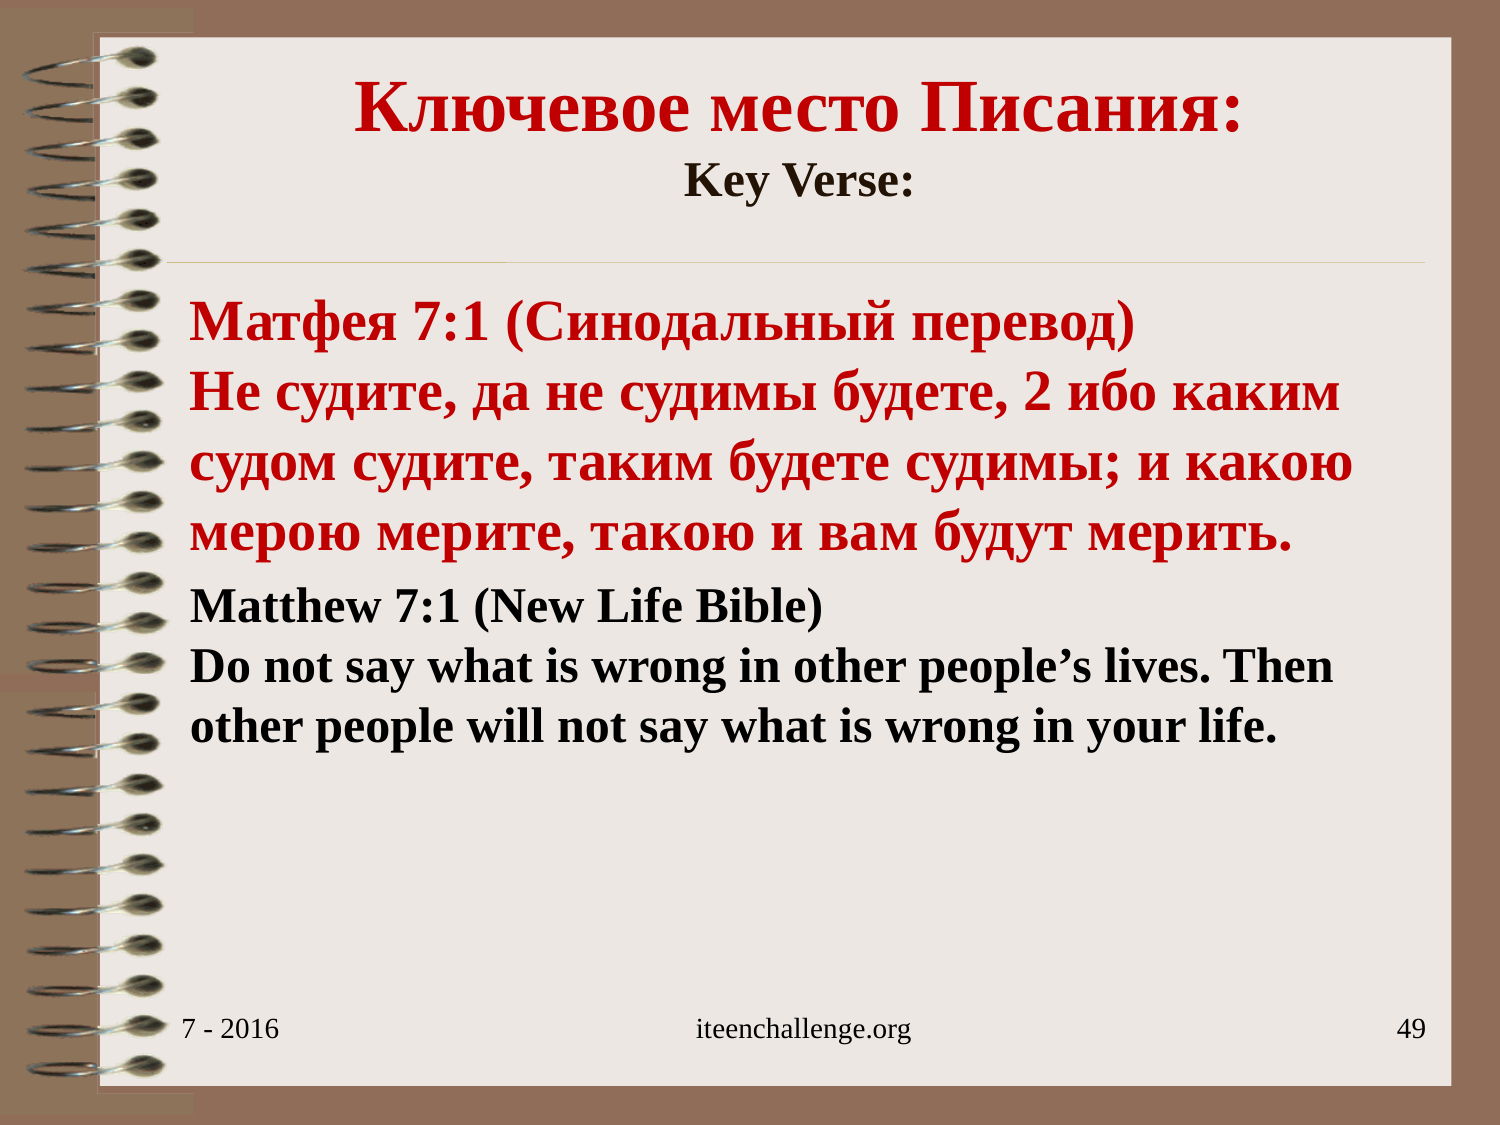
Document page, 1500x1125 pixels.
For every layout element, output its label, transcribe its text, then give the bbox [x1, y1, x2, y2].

footer iteenchallenge.org [566, 1001, 1042, 1077]
picture [0, 692, 174, 1115]
picture [0, 8, 194, 674]
slide_number 49 [1128, 1001, 1442, 1077]
slide_number 7 - 2016 [166, 1001, 479, 1077]
title Ключевое место Писания: Key Verse: [174, 24, 1426, 238]
list Матфея 7:1 (Синодальный перевод) Не судите, да не судимы будете, 2 ибо каким судом судите, таким будете судимы; и какою мерою мерите, такою и вам будут мерить. Matthew 7:1 (New Life Bible) Do not say what is wrong in other people’s lives. Then other people will not say what is wrong in your life. [174, 274, 1376, 1125]
